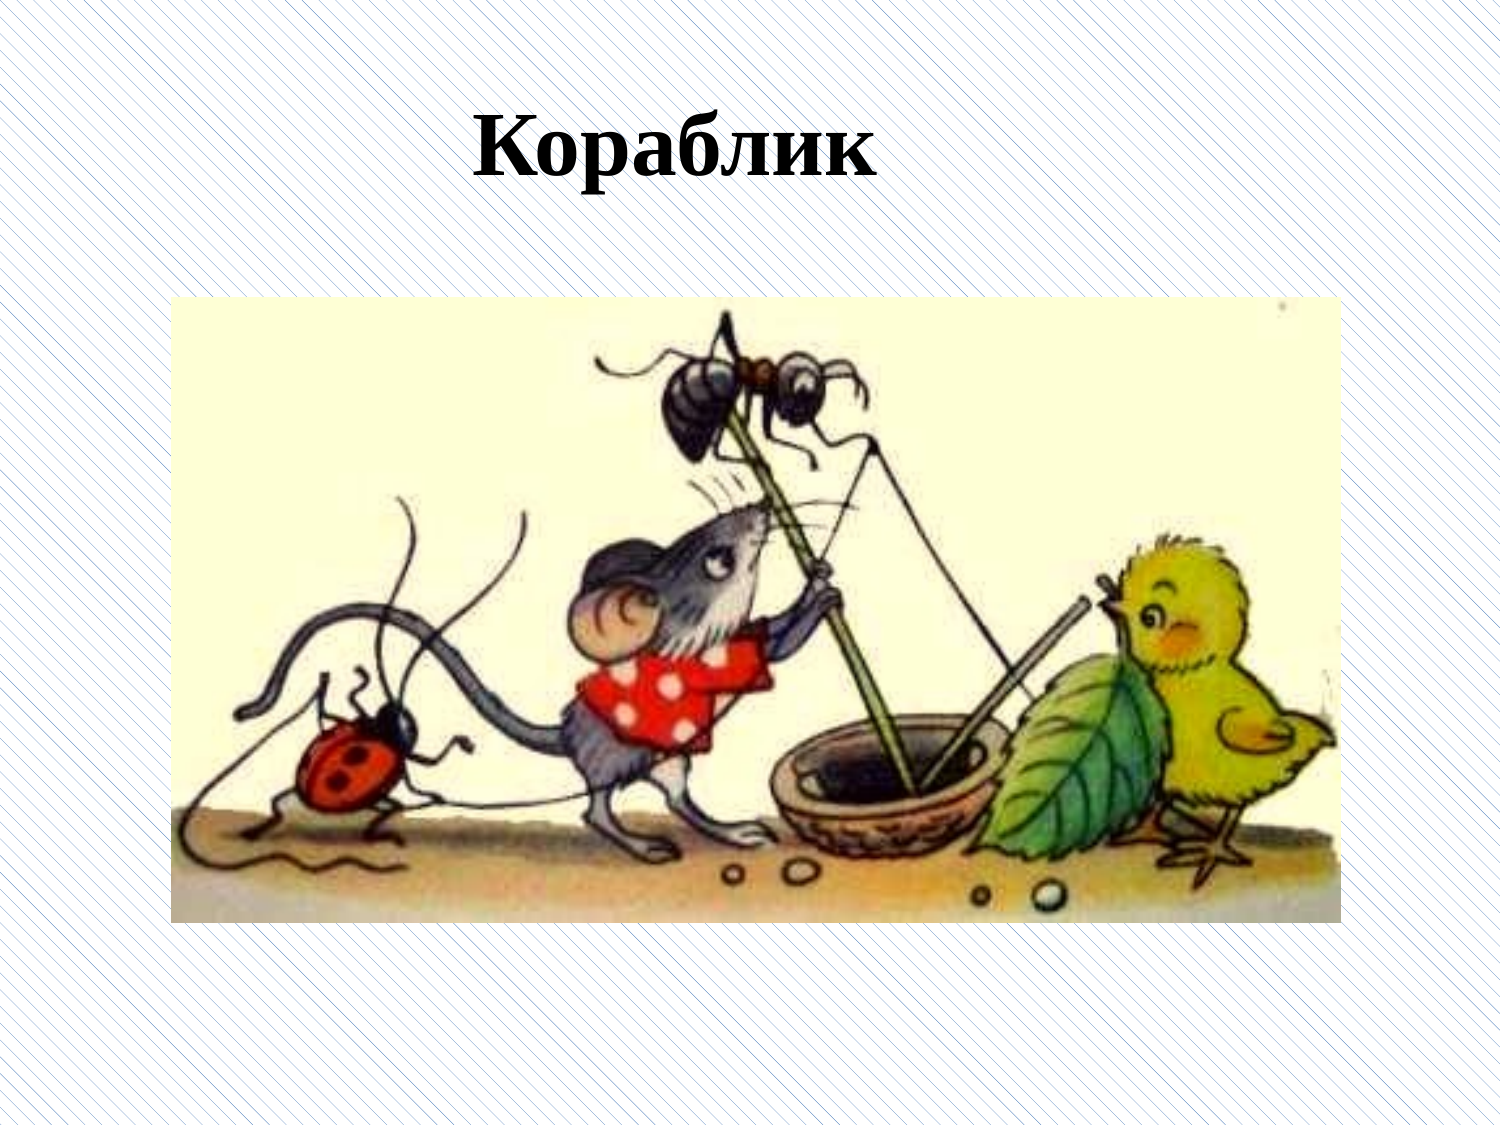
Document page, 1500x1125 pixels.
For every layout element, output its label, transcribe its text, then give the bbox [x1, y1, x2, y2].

title Кораблик [0, 45, 1350, 233]
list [170, 296, 1341, 923]
